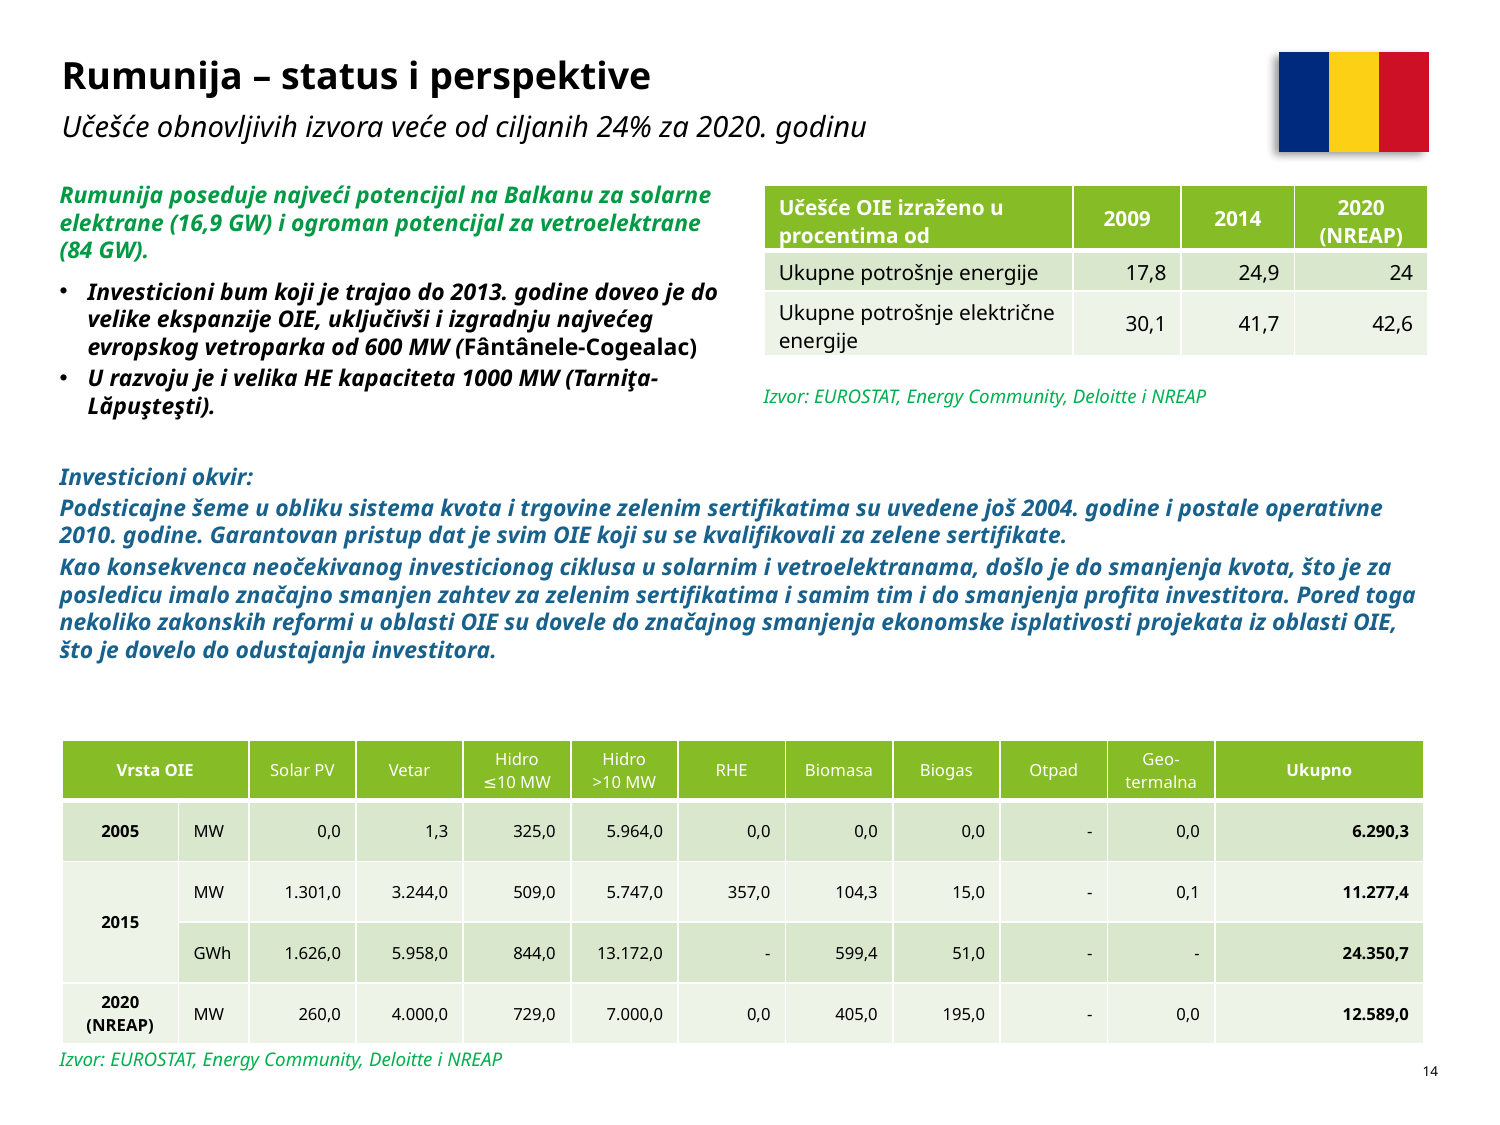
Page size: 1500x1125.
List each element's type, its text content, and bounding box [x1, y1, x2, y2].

table_header Otpad [1001, 741, 1107, 798]
table_cell - [1001, 862, 1107, 921]
table_cell 0,0 [1108, 984, 1214, 1043]
table_cell 51,0 [894, 923, 999, 982]
table_cell 5.964,0 [572, 803, 677, 861]
table_header Biogas [894, 741, 999, 798]
table_header Učešće OIE izraženo u procentima od [765, 186, 1072, 248]
table_cell Ukupne potrošnje energije [765, 253, 1072, 290]
table_cell MW [179, 984, 248, 1043]
table_cell Ukupne potrošnje električne energije [765, 292, 1072, 355]
table_header Hidro >10 MW [572, 741, 677, 798]
text_box Učešće obnovljivih izvora veće od ciljanih 24% za 2020. godinu [61, 107, 999, 143]
table_cell 5.747,0 [572, 862, 677, 921]
table_cell 6.290,3 [1216, 803, 1423, 861]
table_cell 357,0 [679, 862, 785, 921]
text_box Izvor: EUROSTAT, Energy Community, Deloitte i NREAP [763, 384, 1315, 408]
table_header Geo-termalna [1108, 741, 1214, 798]
table_header Vetar [357, 741, 462, 798]
table_cell - [679, 923, 785, 982]
table_cell 844,0 [464, 923, 570, 982]
table_cell 3.244,0 [357, 862, 462, 921]
table_cell 260,0 [250, 984, 355, 1043]
table_header Ukupno [1216, 741, 1423, 798]
table_header 2020 (NREAP) [1295, 186, 1427, 248]
text_box Rumunija poseduje najveći potencijal na Balkanu za solarne elektrane (16,9 GW) i ogroman potencijal za vetroelektrane (84 GW). [59, 180, 728, 264]
text_box Rumunija – status i perspektive [61, 52, 1272, 113]
picture [1278, 51, 1429, 152]
table_cell 24,9 [1182, 253, 1294, 290]
table_cell 7.000,0 [572, 984, 677, 1043]
table_cell 2015 [63, 862, 178, 982]
table_cell 1,3 [357, 803, 462, 861]
table_cell 729,0 [464, 984, 570, 1043]
table_cell 42,6 [1295, 292, 1427, 355]
table_cell 13.172,0 [572, 923, 677, 982]
table_cell 24.350,7 [1216, 923, 1423, 982]
table_cell 4.000,0 [357, 984, 462, 1043]
table_cell 104,3 [786, 862, 892, 921]
table_cell 0,0 [679, 803, 785, 861]
table_cell 405,0 [786, 984, 892, 1043]
table_header Biomasa [786, 741, 892, 798]
table_cell 5.958,0 [357, 923, 462, 982]
table_cell GWh [179, 923, 248, 982]
table_cell 1.301,0 [250, 862, 355, 921]
table_cell - [1001, 984, 1107, 1043]
table_cell 0,0 [894, 803, 999, 861]
table_cell 11.277,4 [1216, 862, 1423, 921]
table_cell - [1001, 803, 1107, 861]
table_header Hidro ≤10 MW [464, 741, 570, 798]
text_box Investicioni bum koji je trajao do 2013. godine doveo je do velike ekspanzije OIE, uključivši i izgradnju najvećeg evropskog vetroparka od 600 MW (Fântânele-Cogealac) U razvoju je i velika HE kapaciteta 1000 MW (Tarniţa-Lăpuşteşti). [59, 277, 728, 419]
table_cell 325,0 [464, 803, 570, 861]
table_cell 195,0 [894, 984, 999, 1043]
text_box Izvor: EUROSTAT, Energy Community, Deloitte i NREAP [59, 1047, 611, 1071]
table_cell 0,0 [786, 803, 892, 861]
table_cell 17,8 [1074, 253, 1180, 290]
table_cell 15,0 [894, 862, 999, 921]
table_cell 2020 (NREAP) [63, 984, 178, 1043]
text_box Investicioni okvir: Podsticajne šeme u obliku sistema kvota i trgovine zelenim sertifikatima su uvedene još 2004. godine i postale operativne 2010. godine. Garantovan pristup dat je svim OIE koji su se kvalifikovali za zelene sertifikate. Kao konsekvenca neočekivanog investicionog ciklusa u solarnim i vetroelektranama, došlo je do smanjenja kvota, što je za posledicu imalo značajno smanjen zahtev za zelenim sertifikatima i samim tim i do smanjenja profita investitora. Pored toga nekoliko zakonskih reformi u oblasti OIE su dovele do značajnog smanjenja ekonomske isplativosti projekata iz oblasti OIE, što je dovelo do odustajanja investitora. [59, 461, 1421, 663]
table_cell 2005 [63, 803, 178, 861]
table_cell MW [179, 803, 248, 861]
table_cell - [1108, 923, 1214, 982]
table_header Solar PV [250, 741, 355, 798]
table_cell 30,1 [1074, 292, 1180, 355]
table_header Vrsta OIE [63, 741, 248, 798]
table_cell 41,7 [1182, 292, 1294, 355]
table_cell - [1001, 923, 1107, 982]
table_cell MW [179, 862, 248, 921]
table_cell 1.626,0 [250, 923, 355, 982]
table_cell 599,4 [786, 923, 892, 982]
table_header 2014 [1182, 186, 1294, 248]
table_header 2009 [1074, 186, 1180, 248]
table_cell 0,0 [250, 803, 355, 861]
table_header RHE [679, 741, 785, 798]
table_cell 0,0 [679, 984, 785, 1043]
table_cell 12.589,0 [1216, 984, 1423, 1043]
table_cell 509,0 [464, 862, 570, 921]
table_cell 0,0 [1108, 803, 1214, 861]
table_cell 24 [1295, 253, 1427, 290]
table_cell 0,1 [1108, 862, 1214, 921]
